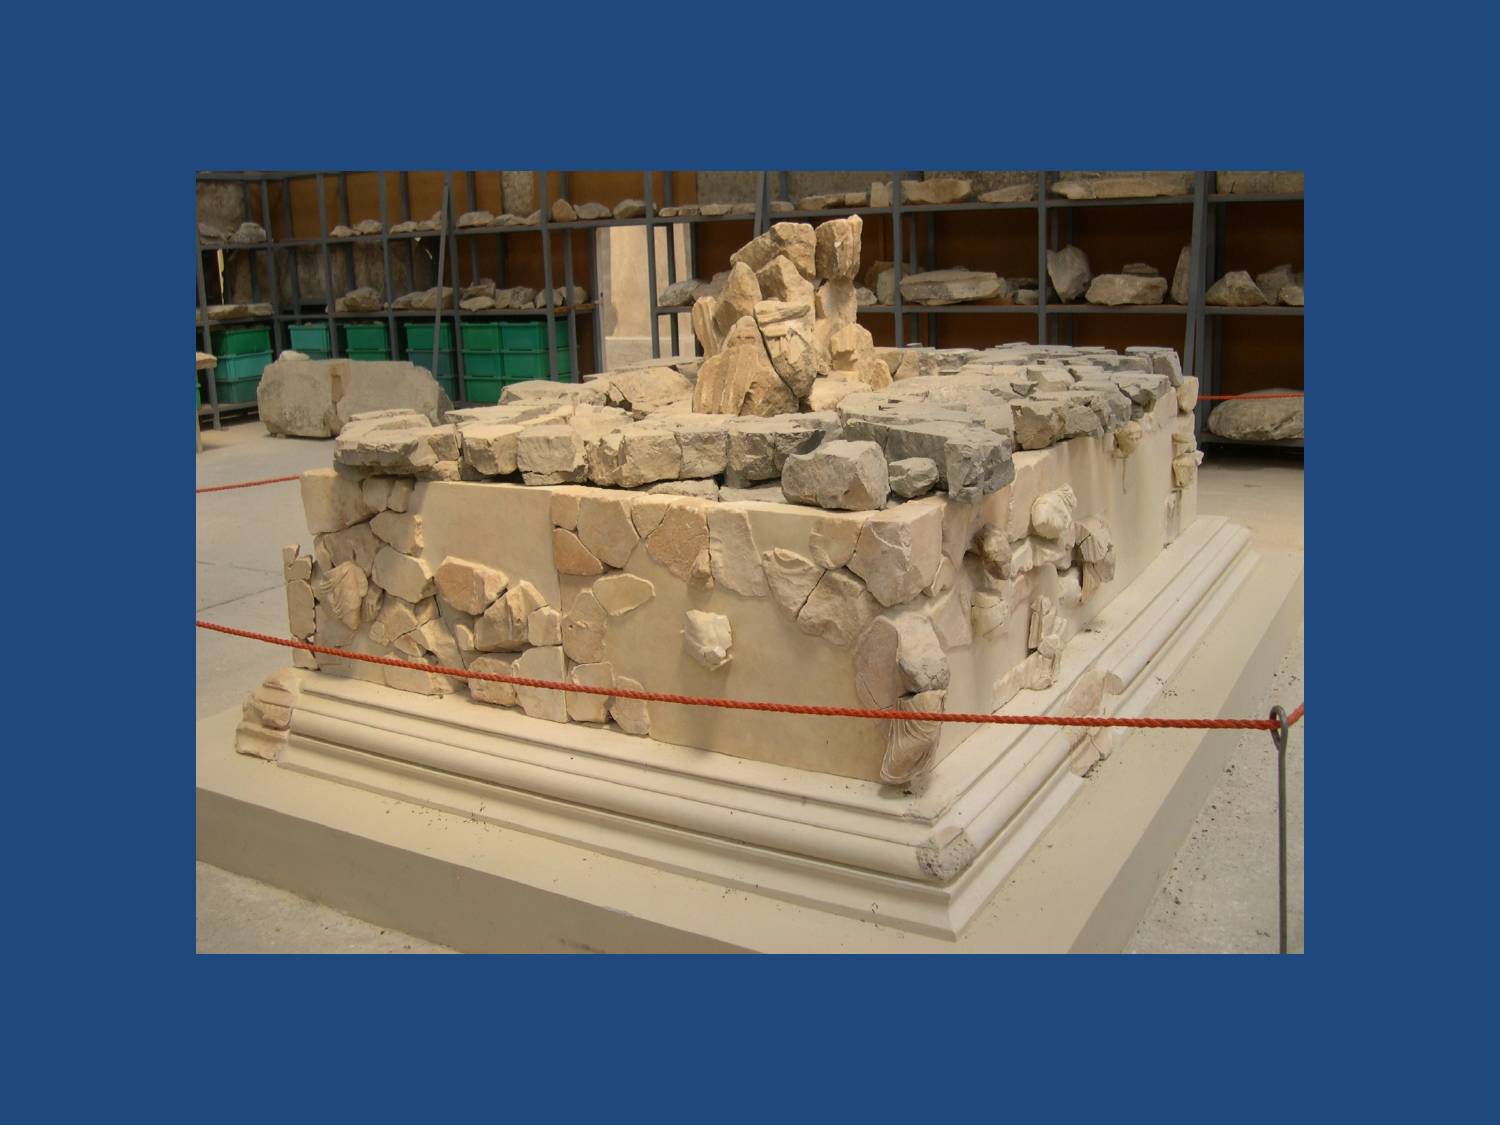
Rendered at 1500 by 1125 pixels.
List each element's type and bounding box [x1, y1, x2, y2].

picture [195, 171, 1305, 954]
